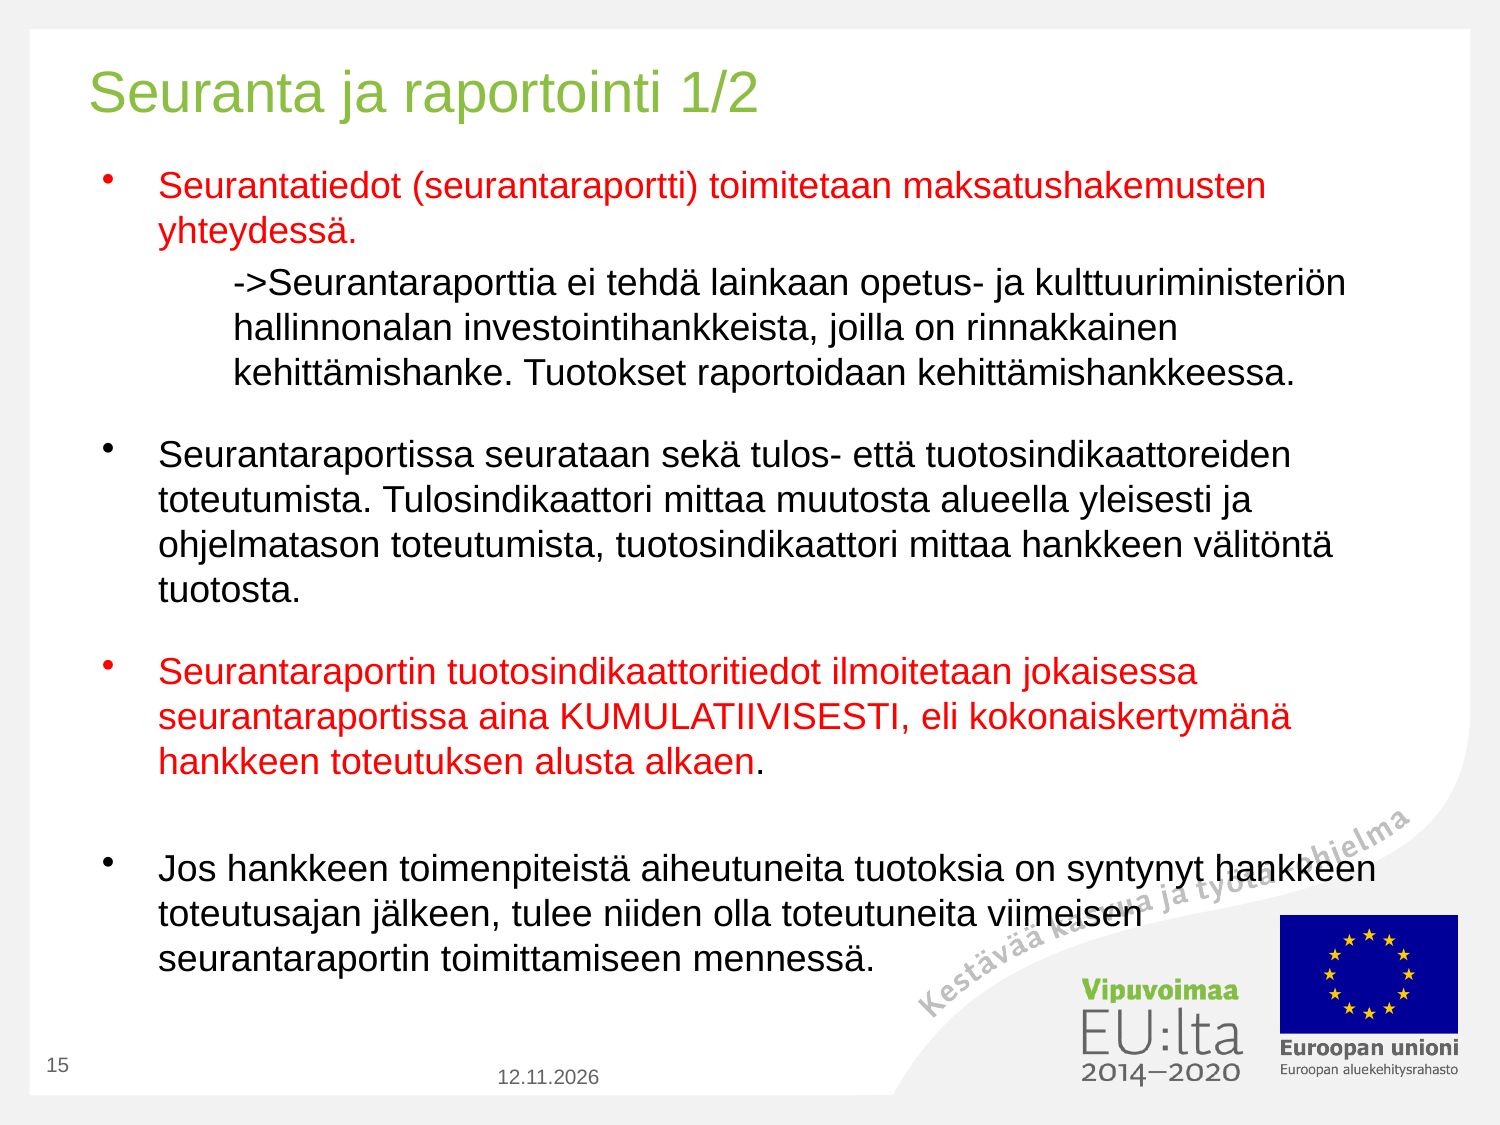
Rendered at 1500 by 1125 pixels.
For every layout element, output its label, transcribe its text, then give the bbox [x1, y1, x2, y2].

list Seurantatiedot (seurantaraportti) toimitetaan maksatushakemusten yhteydessä. ->Seurantaraporttia ei tehdä lainkaan opetus- ja kulttuuriministeriön hallinnonalan investointihankkeista, joilla on rinnakkainen kehittämishanke. Tuotokset raportoidaan kehittämishankkeessa. Seurantaraportissa seurataan sekä tulos- että tuotosindikaattoreiden toteutumista. Tulosindikaattori mittaa muutosta alueella yleisesti ja ohjelmatason toteutumista, tuotosindikaattori mittaa hankkeen välitöntä tuotosta. Seurantaraportin tuotosindikaattoritiedot ilmoitetaan jokaisessa seurantaraportissa aina KUMULATIIVISESTI, eli kokonaiskertymänä hankkeen toteutuksen alusta alkaen. Jos hankkeen toimenpiteistä aiheutuneita tuotoksia on syntynyt hankkeen toteutusajan jälkeen, tulee niiden olla toteutuneita viimeisen seurantaraportin toimittamiseen mennessä. [101, 160, 1425, 941]
picture [0, 0, 1500, 1125]
slide_number 15 [31, 1035, 102, 1094]
title Seuranta ja raportointi 1/2 [88, 54, 1412, 118]
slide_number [437, 1046, 615, 1106]
